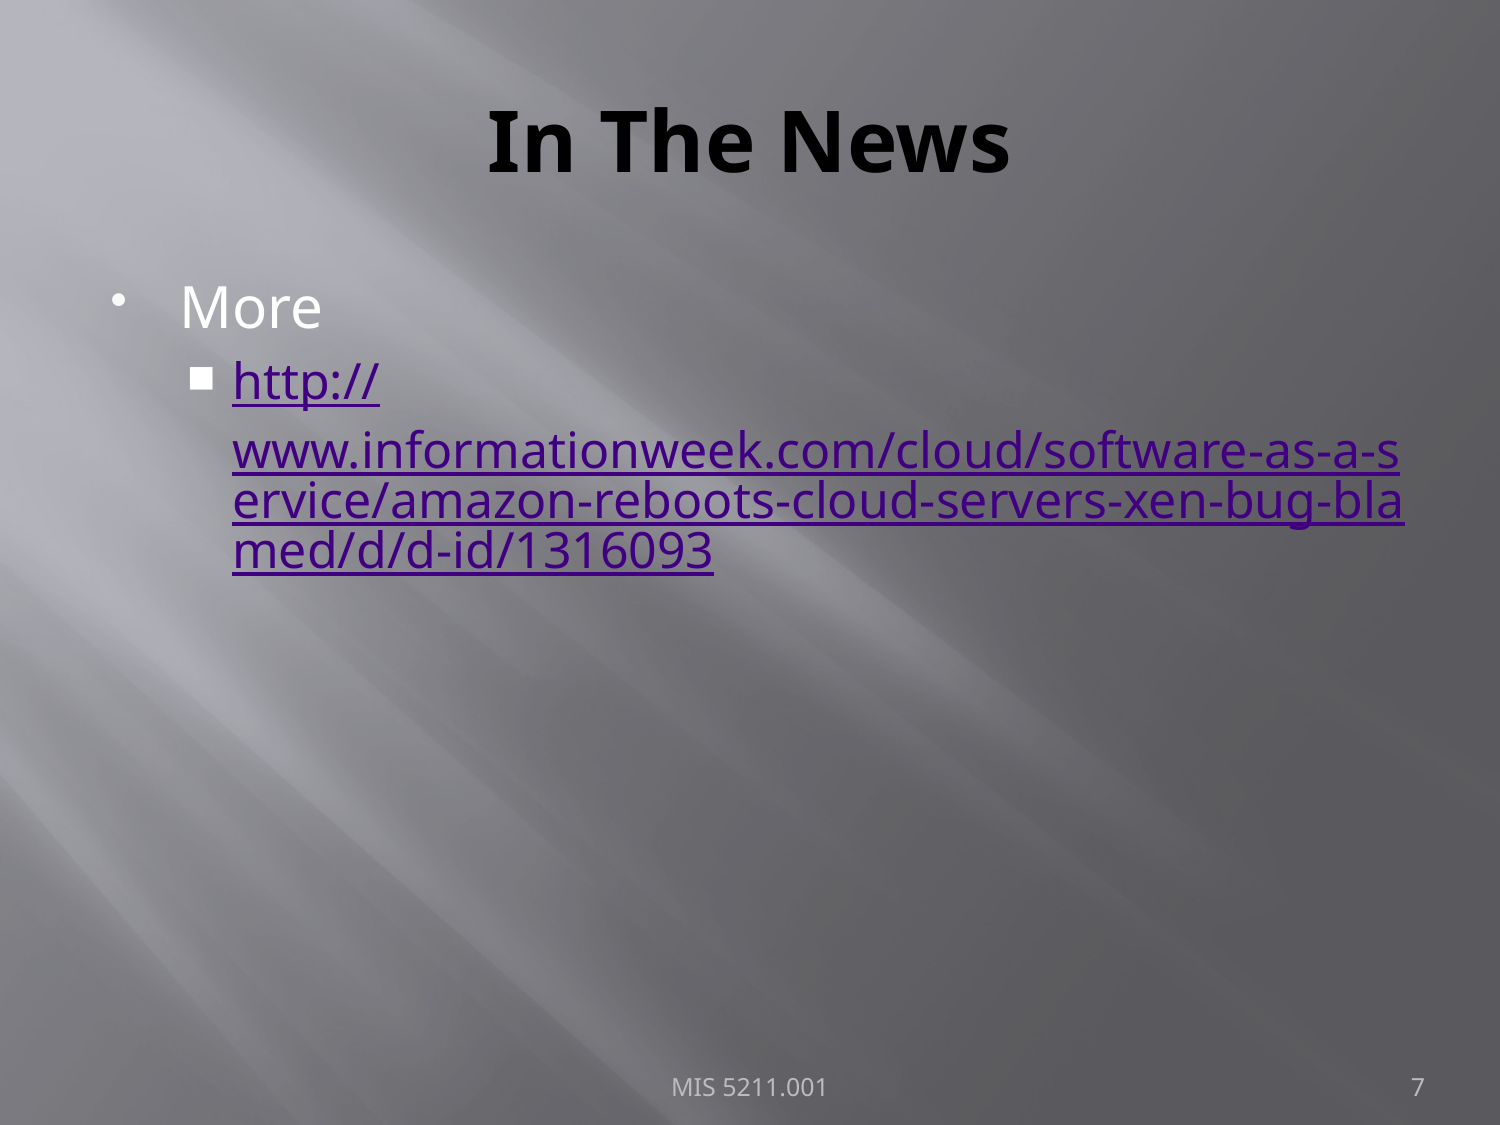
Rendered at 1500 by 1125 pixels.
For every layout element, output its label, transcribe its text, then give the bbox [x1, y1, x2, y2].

slide_number 7 [1299, 1052, 1425, 1113]
list More http://www.informationweek.com/cloud/software-as-a-service/amazon-reboots-cloud-servers-xen-bug-blamed/d/d-id/1316093 [75, 262, 1425, 1035]
title In The News [75, 45, 1425, 233]
footer MIS 5211.001 [512, 1052, 988, 1113]
